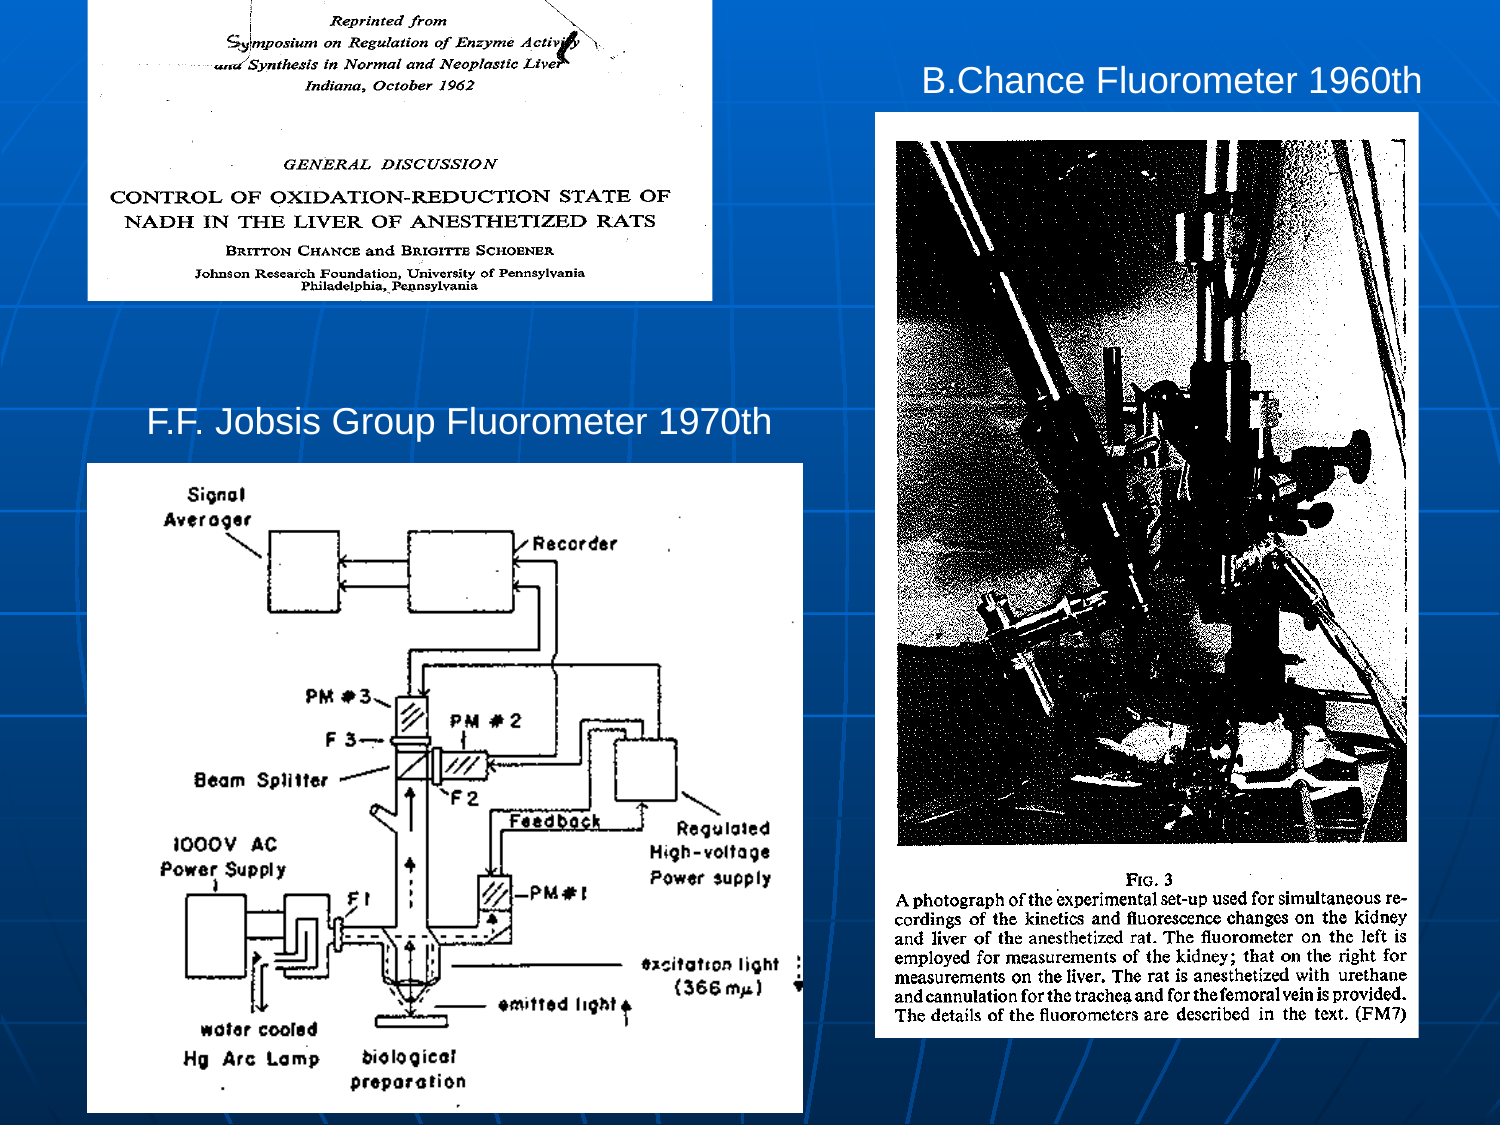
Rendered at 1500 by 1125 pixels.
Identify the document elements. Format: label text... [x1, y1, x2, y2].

text_box F.F. Jobsis Group Fluorometer 1970th [75, 389, 788, 450]
picture [87, 0, 713, 301]
picture [874, 112, 1419, 1038]
picture [87, 463, 803, 1113]
text_box B.Chance Fluorometer 1960th [849, 48, 1438, 109]
